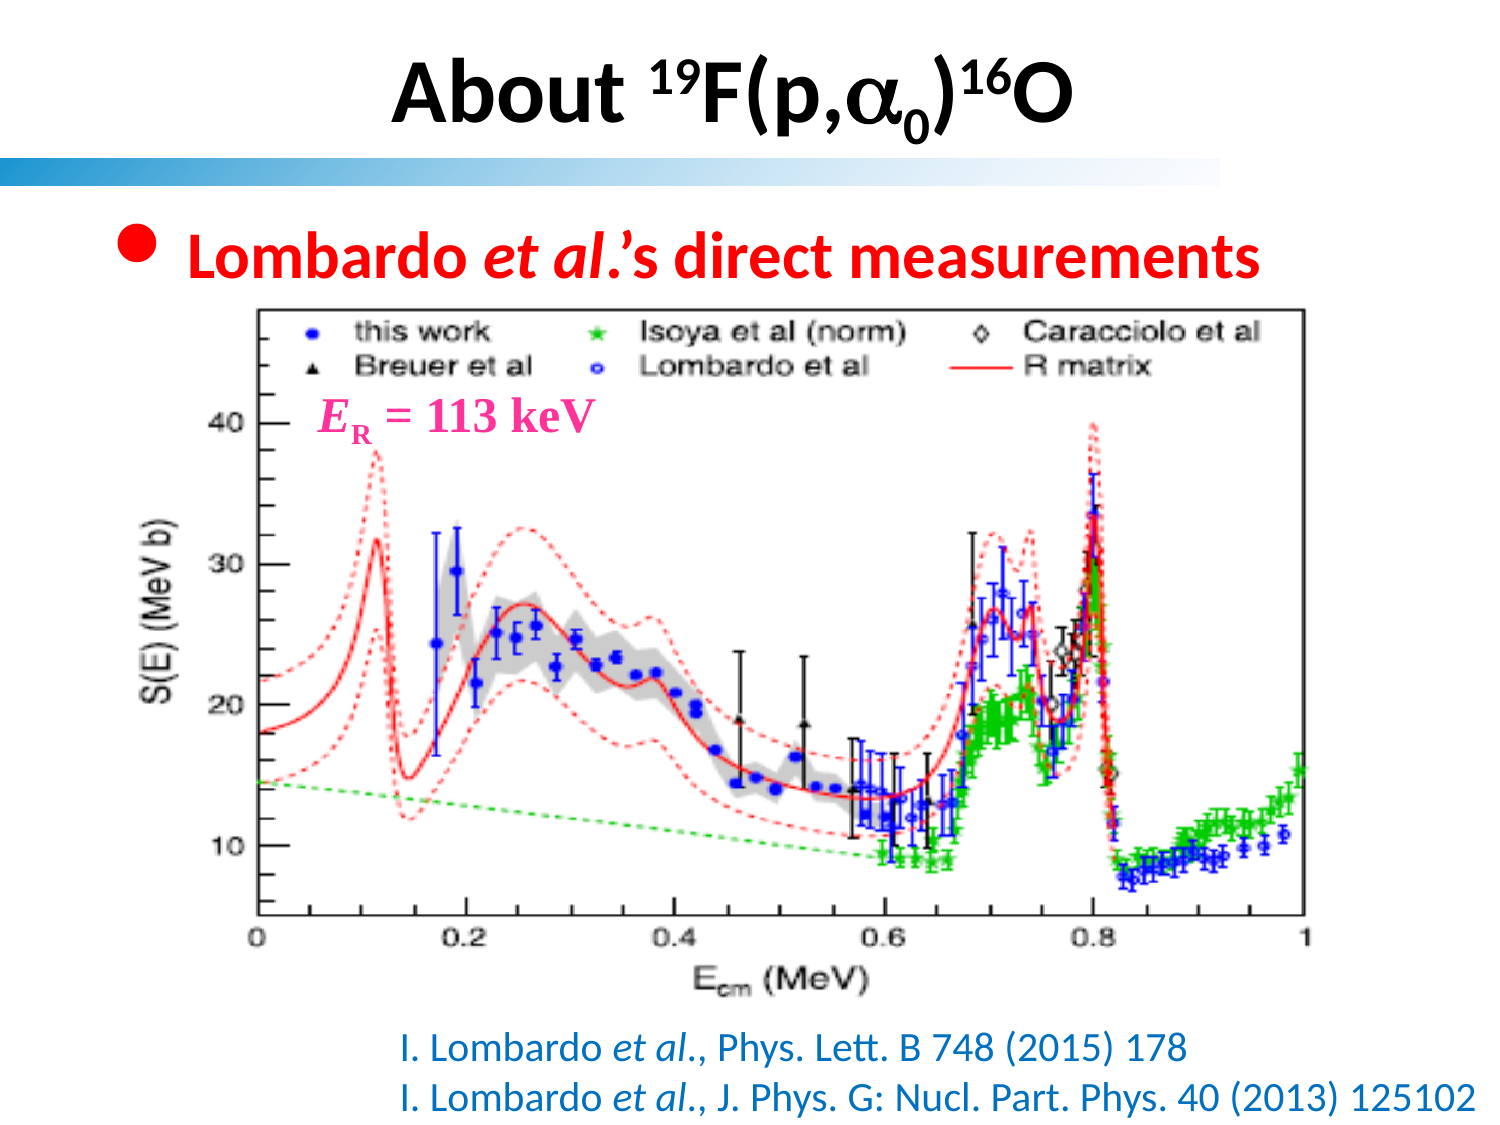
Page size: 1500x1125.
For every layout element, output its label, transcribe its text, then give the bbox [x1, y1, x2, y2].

text_box Lombardo et al.’s direct measurements [97, 203, 1277, 299]
text_box About 19F(p,0)16O [377, 23, 1090, 163]
text_box I. Lombardo et al., Phys. Lett. B 748 (2015) 178 I. Lombardo et al., J. Phys. G: Nucl. Part. Phys. 40 (2013) 125102 [384, 1012, 1500, 1125]
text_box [117, 283, 1350, 1009]
